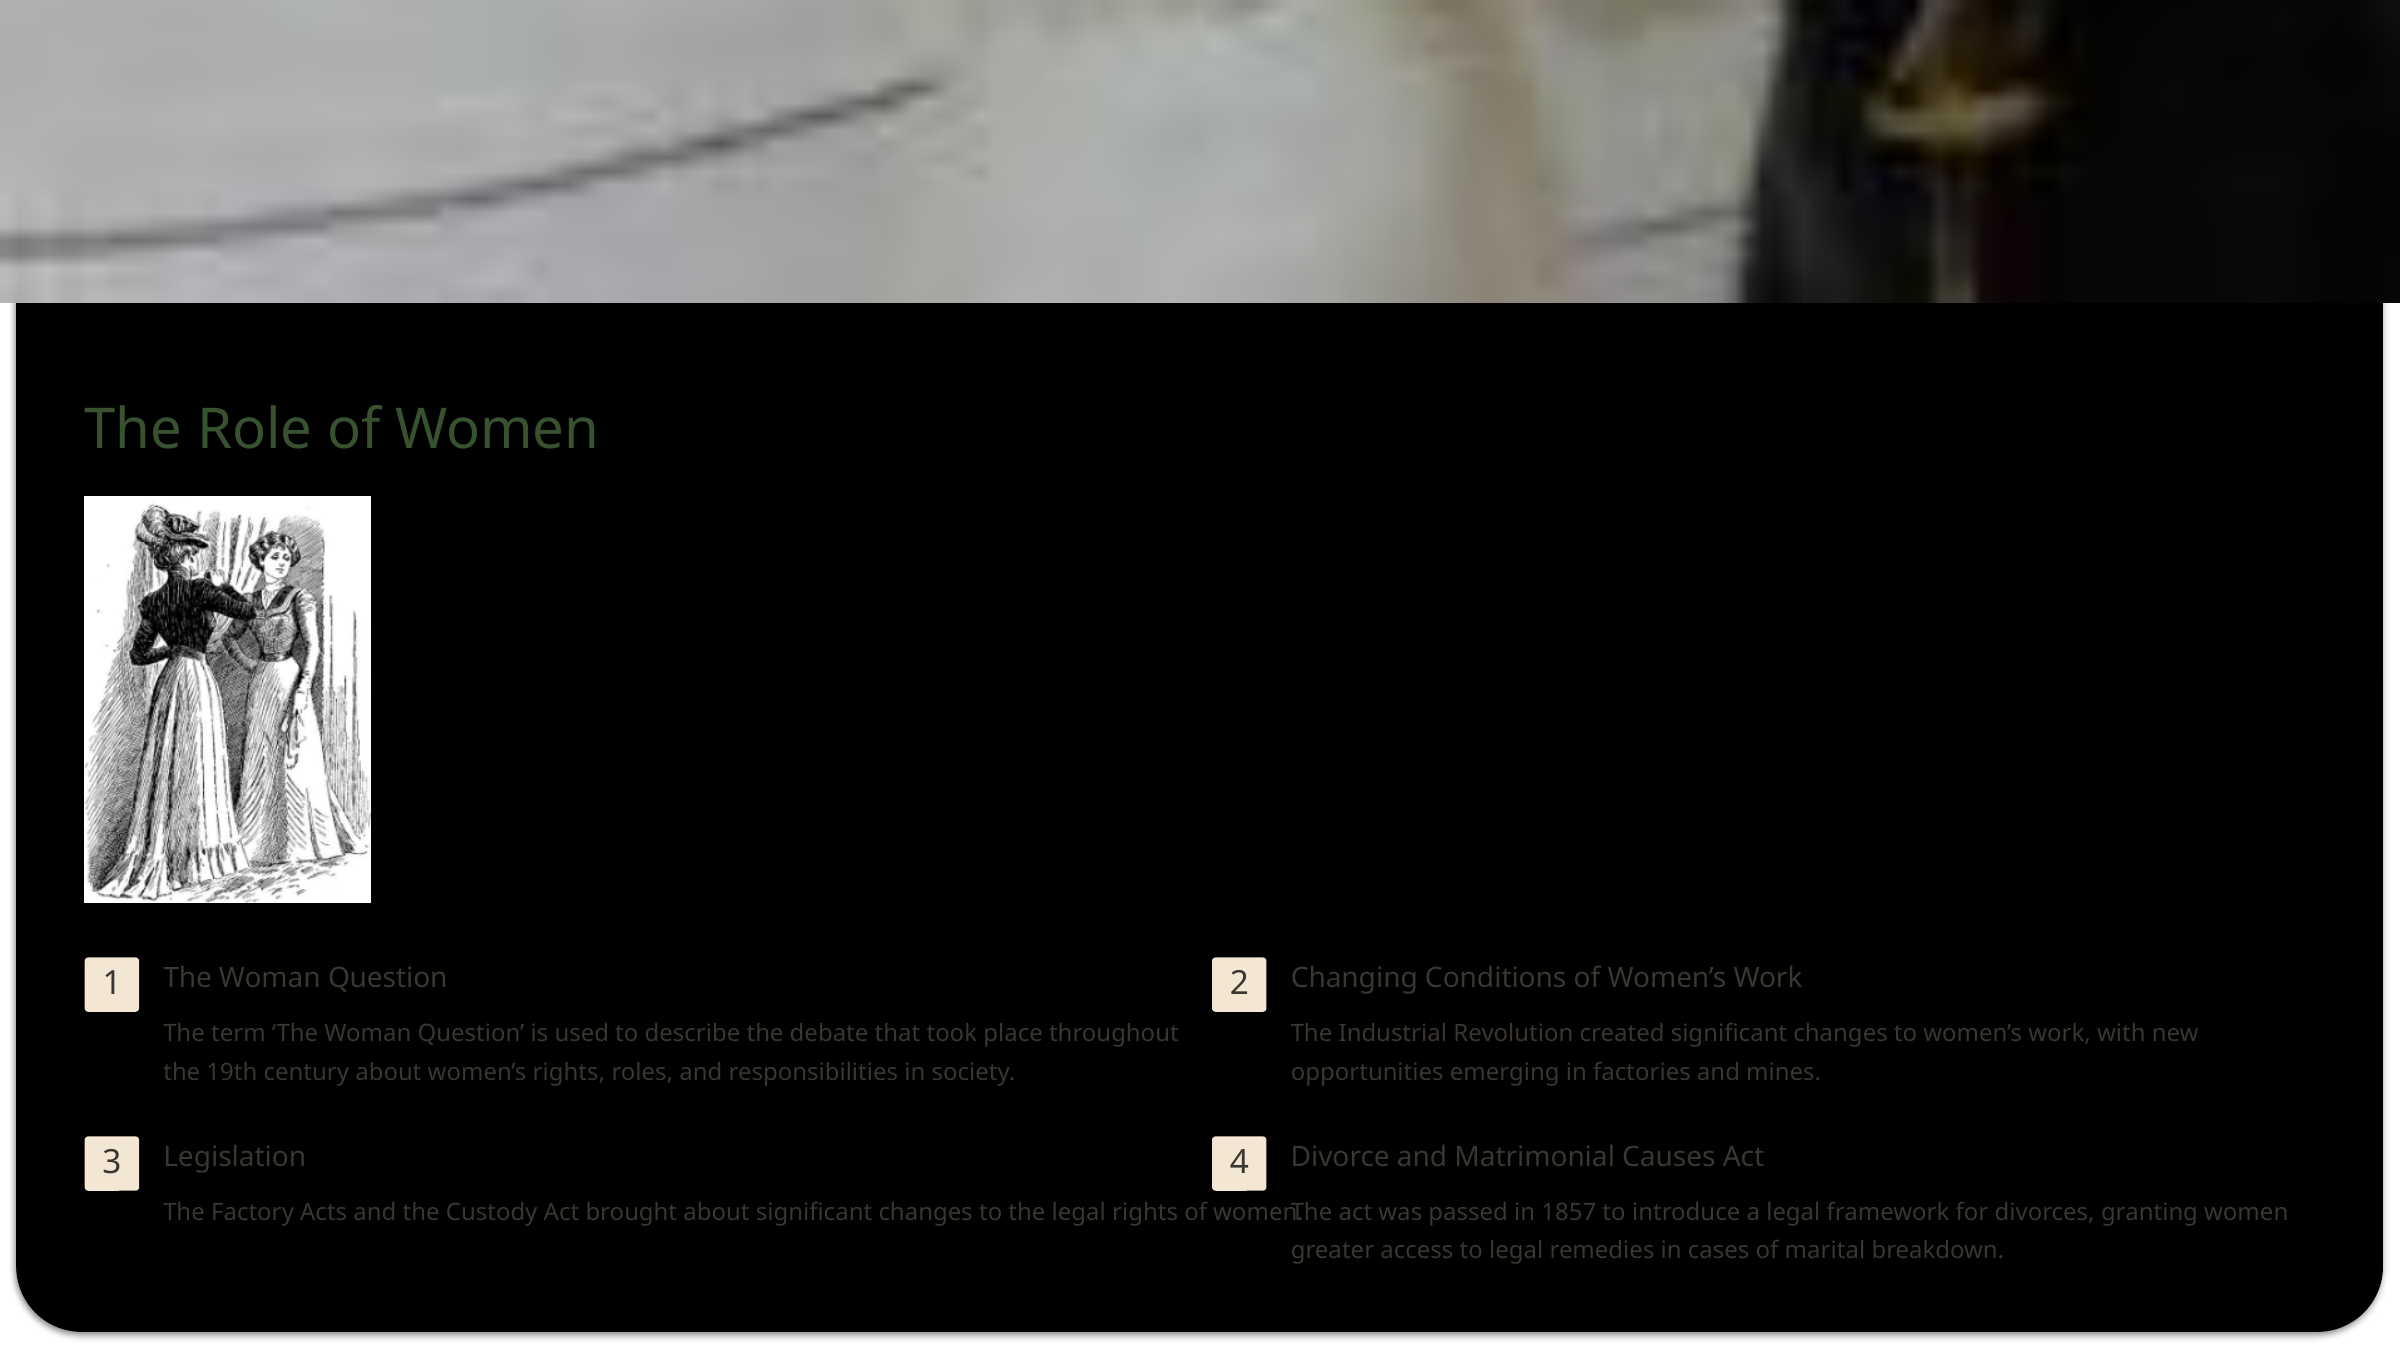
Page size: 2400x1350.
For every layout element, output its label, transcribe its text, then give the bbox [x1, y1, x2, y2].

text_box Changing Conditions of Women’s Work [1290, 957, 1809, 994]
text_box The Role of Women [84, 388, 655, 460]
text_box The Factory Acts and the Custody Act brought about significant changes to the legal rights of women. [163, 1186, 1188, 1226]
text_box 1 [105, 967, 119, 1002]
text_box The Industrial Revolution created significant changes to women’s work, with new opportunities emerging in factories and mines. [1290, 1007, 2316, 1085]
text_box Legislation [163, 1136, 449, 1172]
text_box The Woman Question [163, 957, 452, 994]
text_box 3 [102, 1146, 122, 1181]
text_box 4 [1230, 1146, 1249, 1181]
text_box [84, 957, 140, 1012]
picture [84, 495, 371, 904]
text_box The term ‘The Woman Question’ is used to describe the debate that took place throughout the 19th century about women’s rights, roles, and responsibilities in society. [163, 1007, 1188, 1085]
text_box [84, 1136, 140, 1191]
text_box [1212, 1136, 1267, 1191]
text_box [1212, 957, 1267, 1012]
text_box The act was passed in 1857 to introduce a legal framework for divorces, granting women greater access to legal remedies in cases of marital breakdown. [1290, 1186, 2316, 1264]
picture [0, 0, 2400, 303]
text_box 2 [1230, 967, 1249, 1002]
text_box Divorce and Matrimonial Causes Act [1290, 1136, 1771, 1172]
